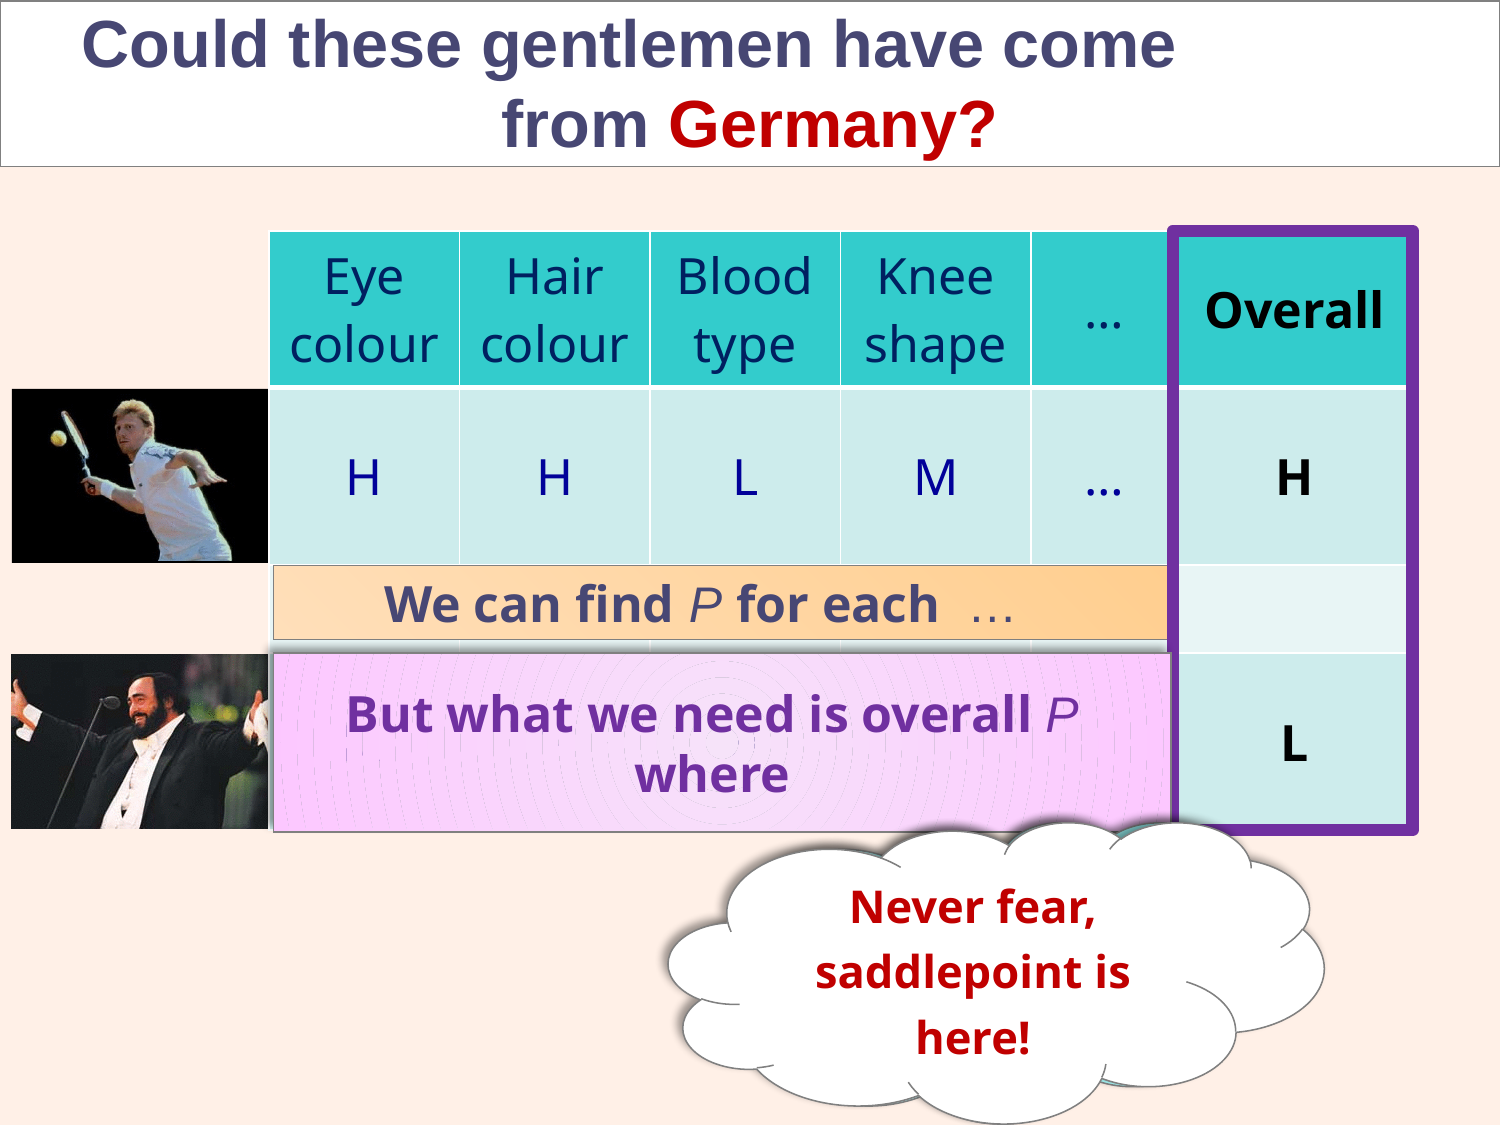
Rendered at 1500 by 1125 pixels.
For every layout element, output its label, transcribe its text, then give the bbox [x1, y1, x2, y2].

table_cell M [841, 390, 1030, 564]
text_box [1172, 230, 1413, 831]
table_header Eye colour [270, 232, 459, 385]
table_header Blood type [651, 232, 840, 385]
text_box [11, 388, 277, 564]
table_header … [1032, 232, 1172, 385]
table_cell H [460, 390, 649, 564]
table_header Knee shape [841, 232, 1030, 385]
table_cell [1032, 566, 1172, 649]
table_cell L [651, 390, 840, 564]
picture [11, 654, 276, 829]
text_box Never fear, saddlepoint is here! [667, 822, 1325, 1125]
table_cell H [279, 390, 459, 564]
table_cell [270, 572, 459, 642]
table_header Hair colour [460, 232, 649, 385]
text_box Could these gentlemen have come from Germany? [0, 0, 1500, 167]
table_cell … [1032, 390, 1172, 564]
